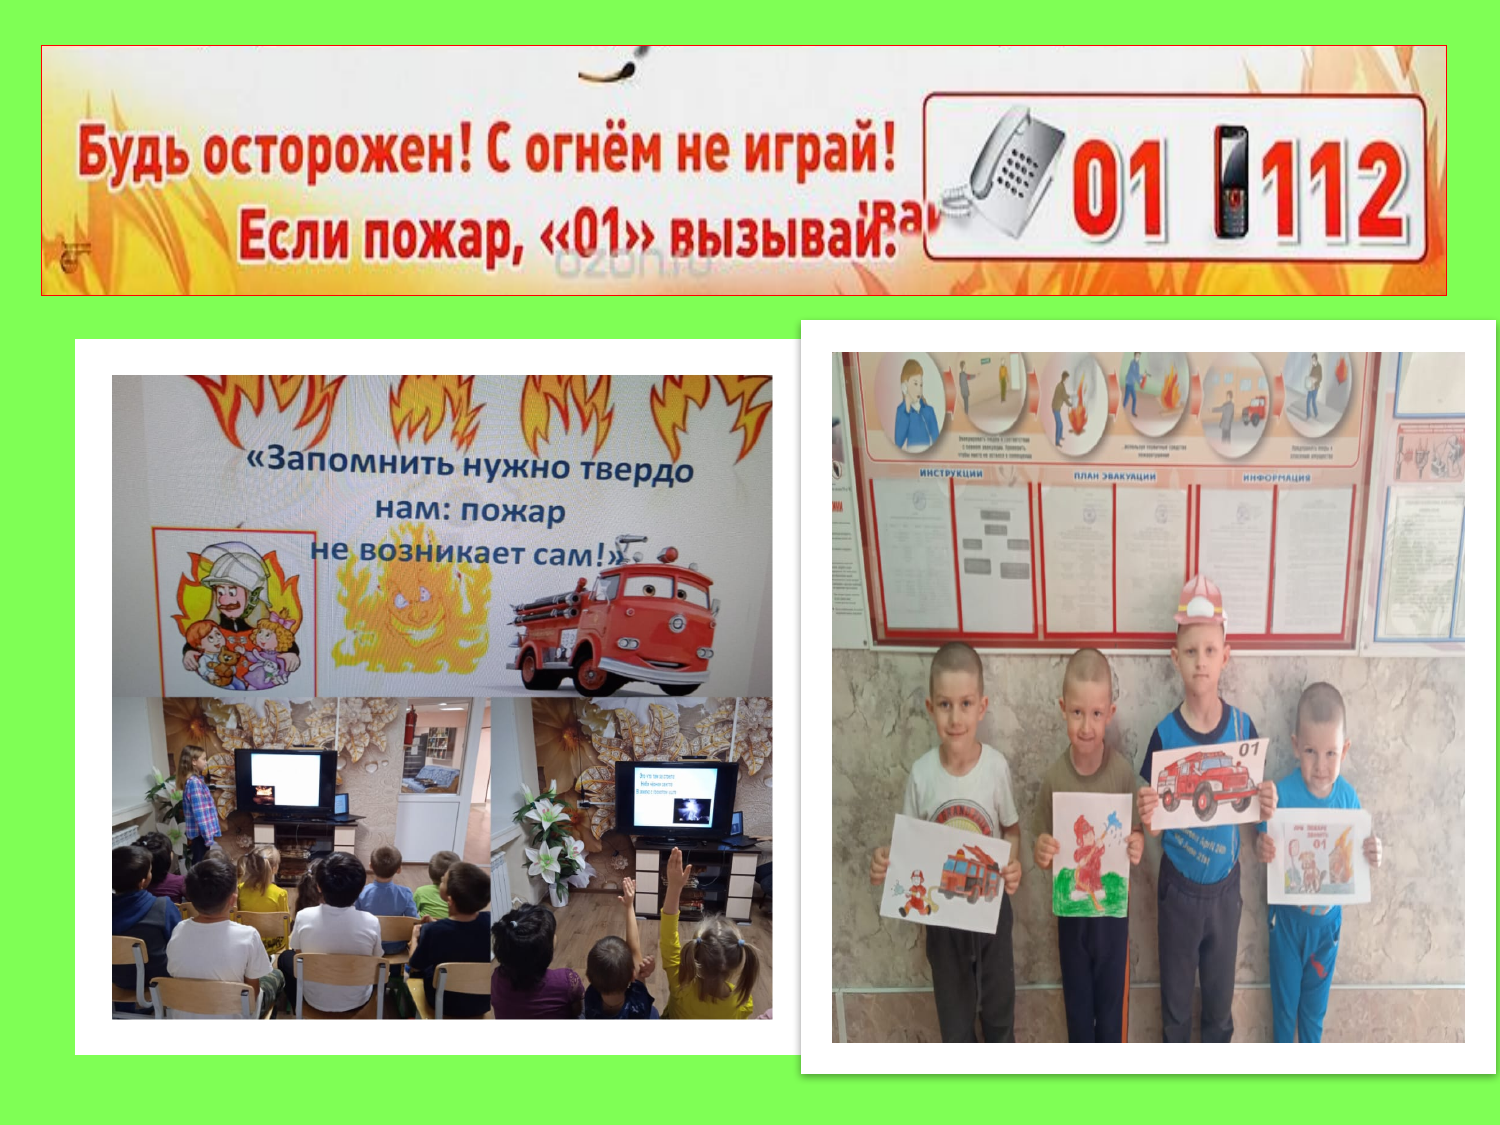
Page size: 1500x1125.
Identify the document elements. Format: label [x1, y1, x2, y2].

picture [41, 44, 1448, 296]
list [74, 339, 809, 1055]
list [831, 351, 1466, 1044]
